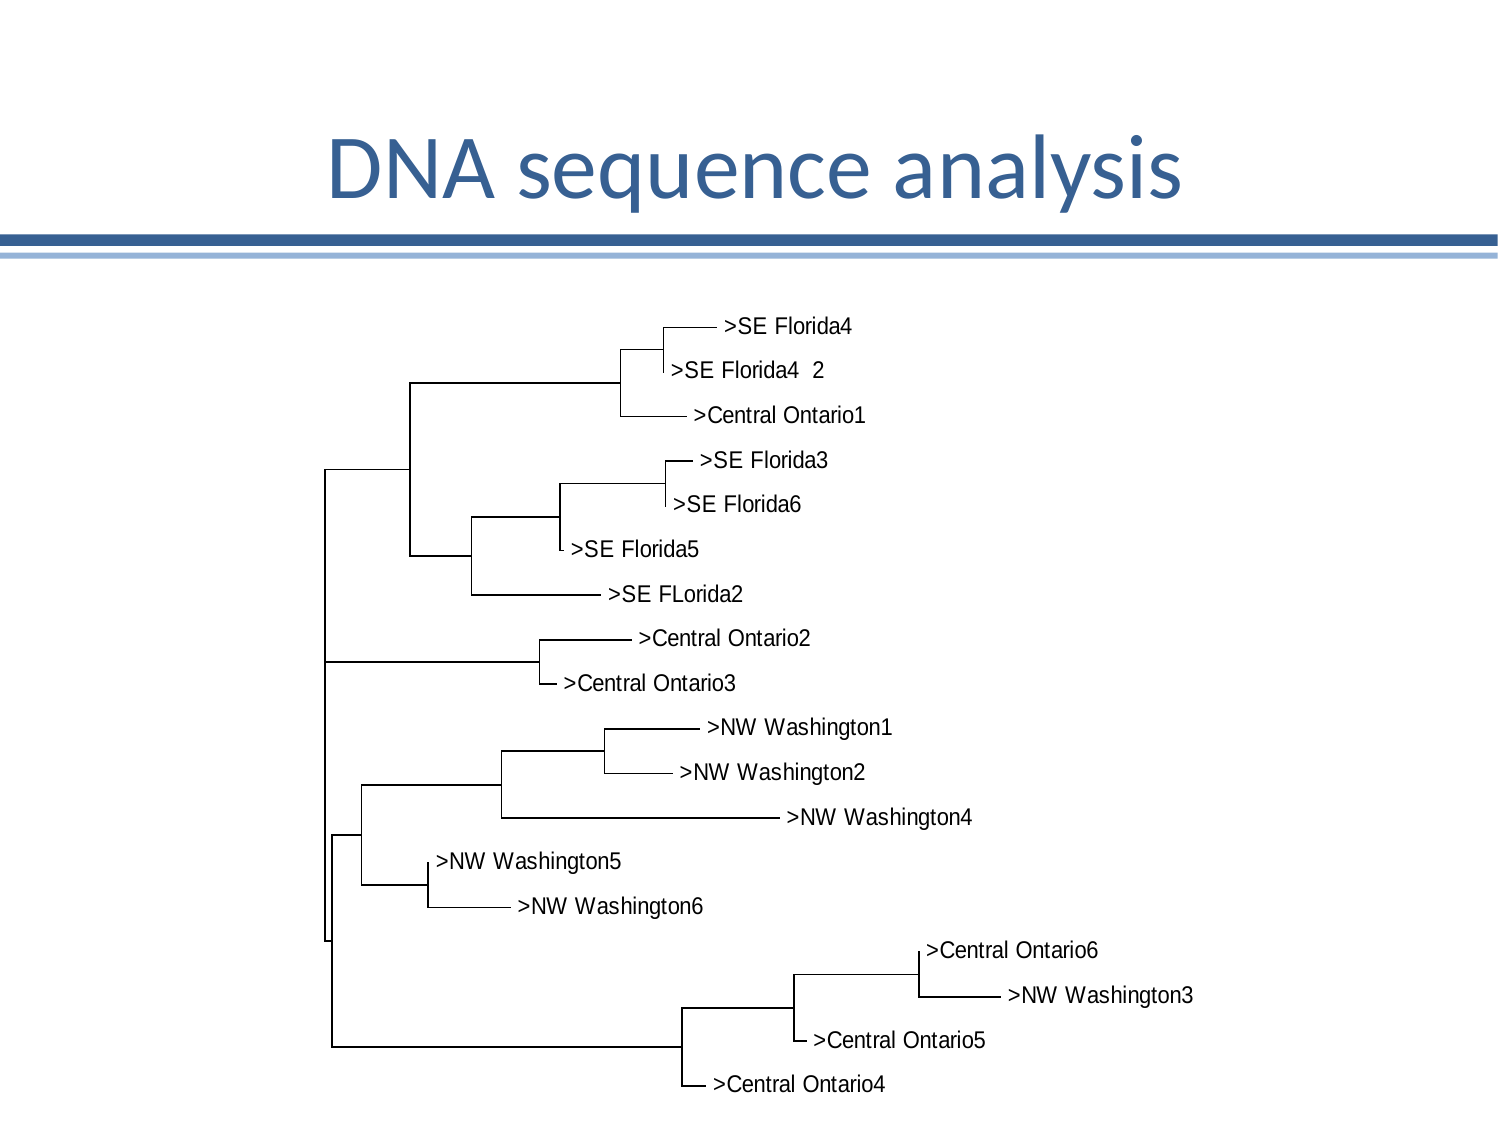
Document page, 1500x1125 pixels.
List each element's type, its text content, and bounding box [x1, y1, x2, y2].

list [299, 268, 1226, 1114]
title DNA sequence analysis [112, 0, 1400, 225]
